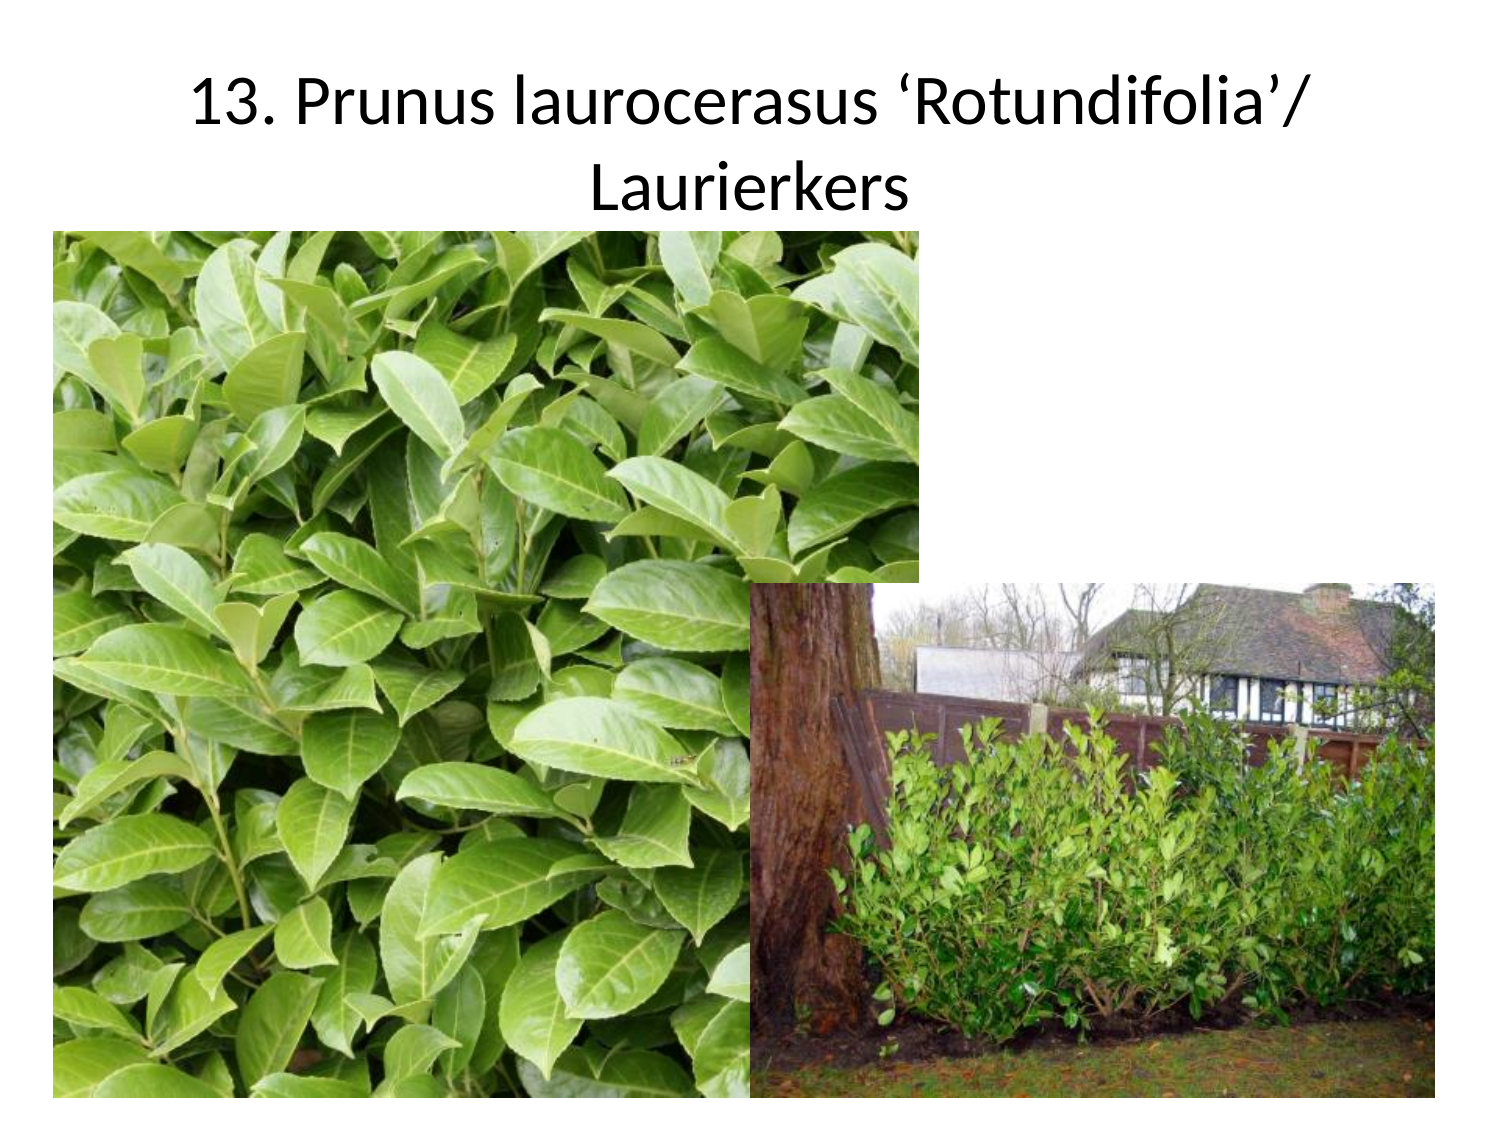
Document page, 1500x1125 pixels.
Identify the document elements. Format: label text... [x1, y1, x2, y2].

title 13. Prunus laurocerasus ‘Rotundifolia’/ Laurierkers [75, 45, 1425, 233]
picture [52, 231, 1436, 1098]
